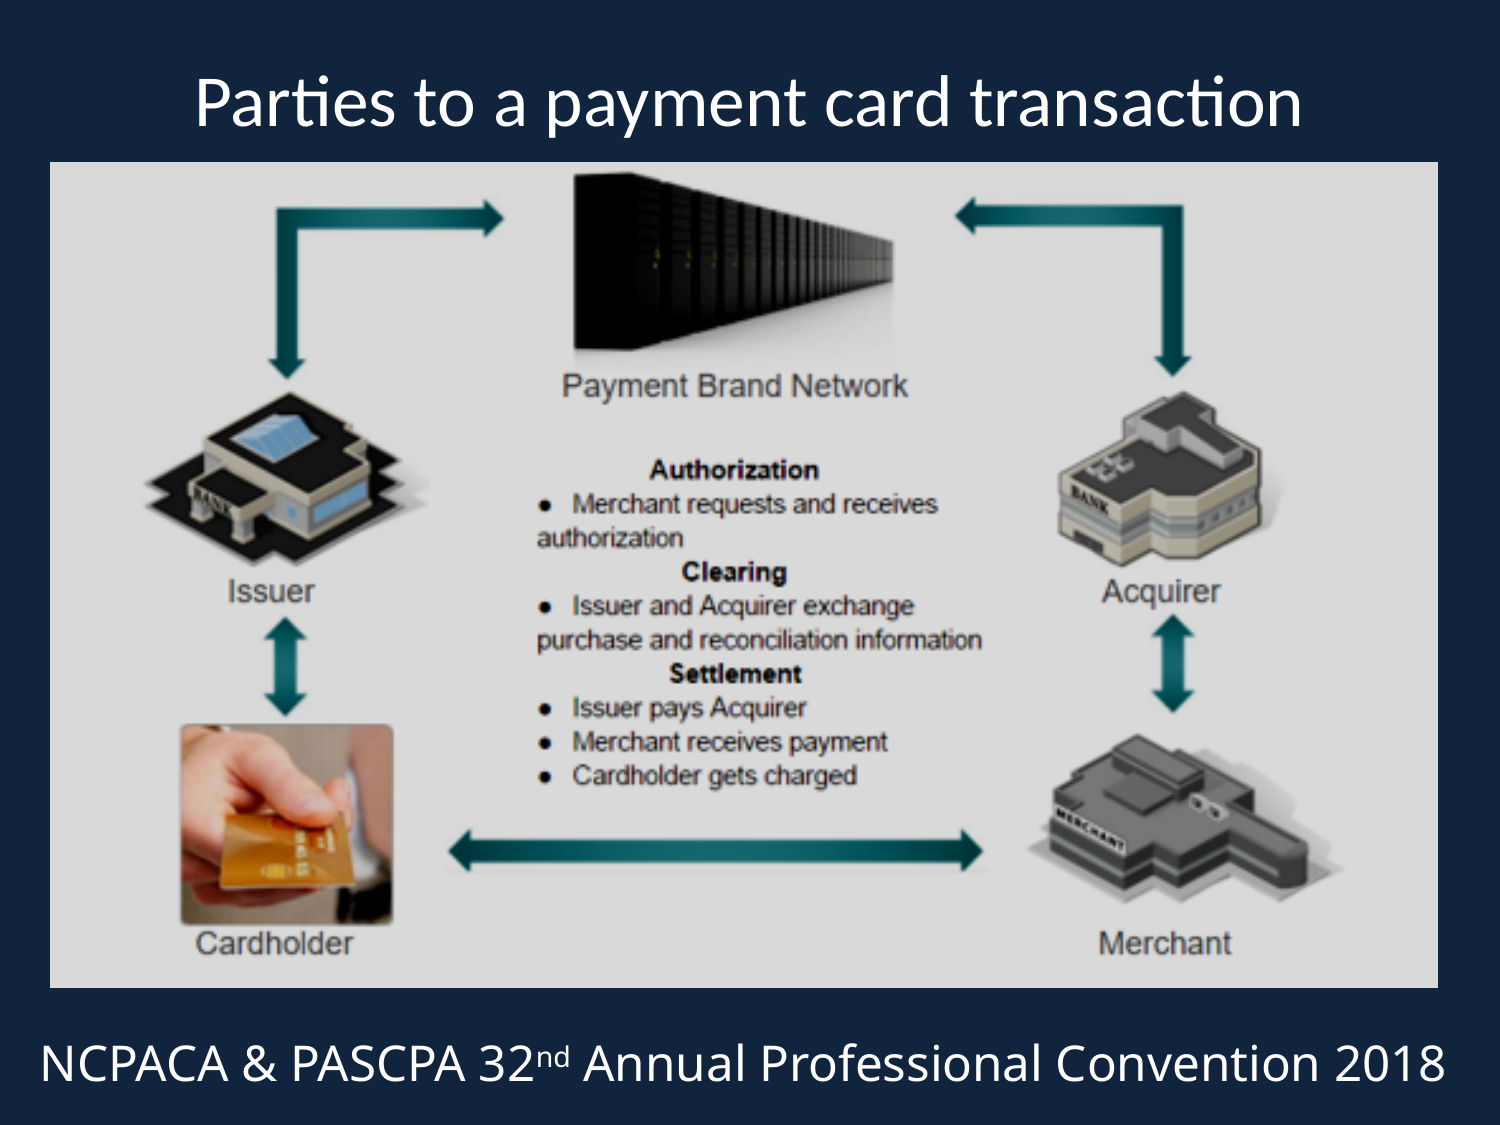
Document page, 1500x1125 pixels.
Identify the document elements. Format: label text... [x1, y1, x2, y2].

title Parties to a payment card transaction [75, 45, 1425, 150]
text_box NCPACA & PASCPA 32nd Annual Professional Convention 2018 [24, 1024, 1500, 1100]
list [49, 162, 1438, 988]
